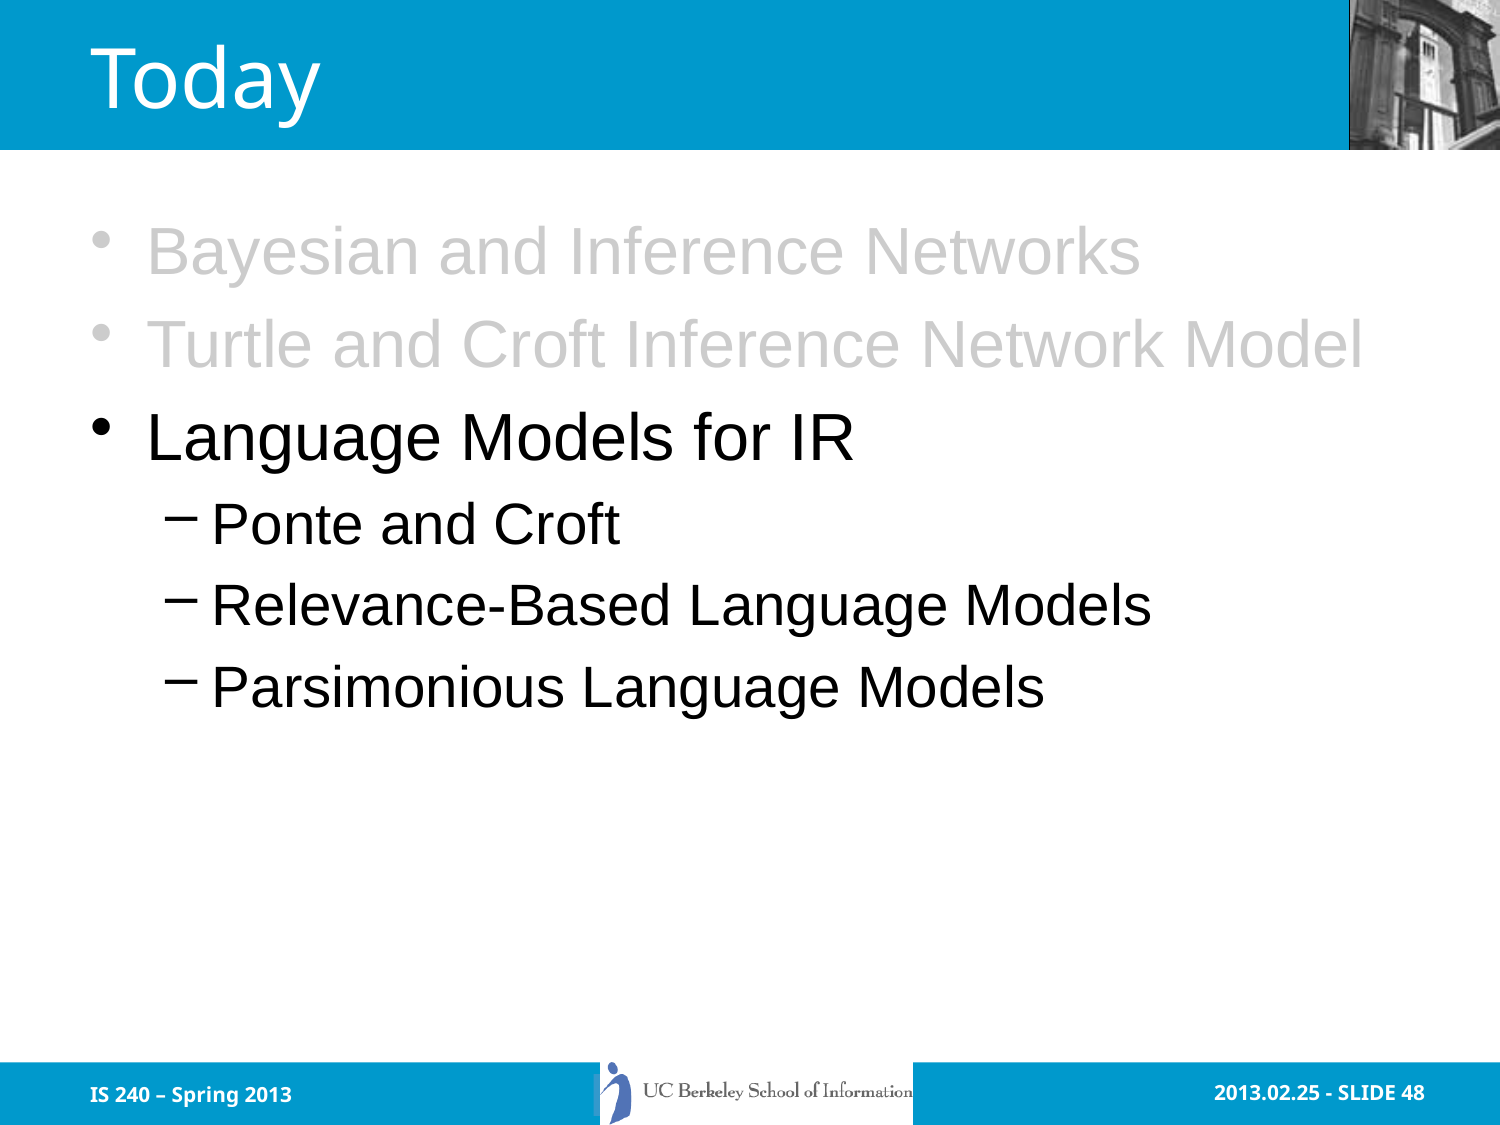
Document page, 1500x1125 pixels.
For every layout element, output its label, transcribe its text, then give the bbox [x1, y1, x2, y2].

picture [594, 1062, 912, 1125]
list Bayesian and Inference Networks Turtle and Croft Inference Network Model Language Models for IR Ponte and Croft Relevance-Based Language Models Parsimonious Language Models [75, 200, 1425, 1013]
slide_number IS 240 – Spring 2013 [75, 1062, 388, 1125]
title Today [75, 0, 1350, 150]
picture [1350, 0, 1500, 150]
